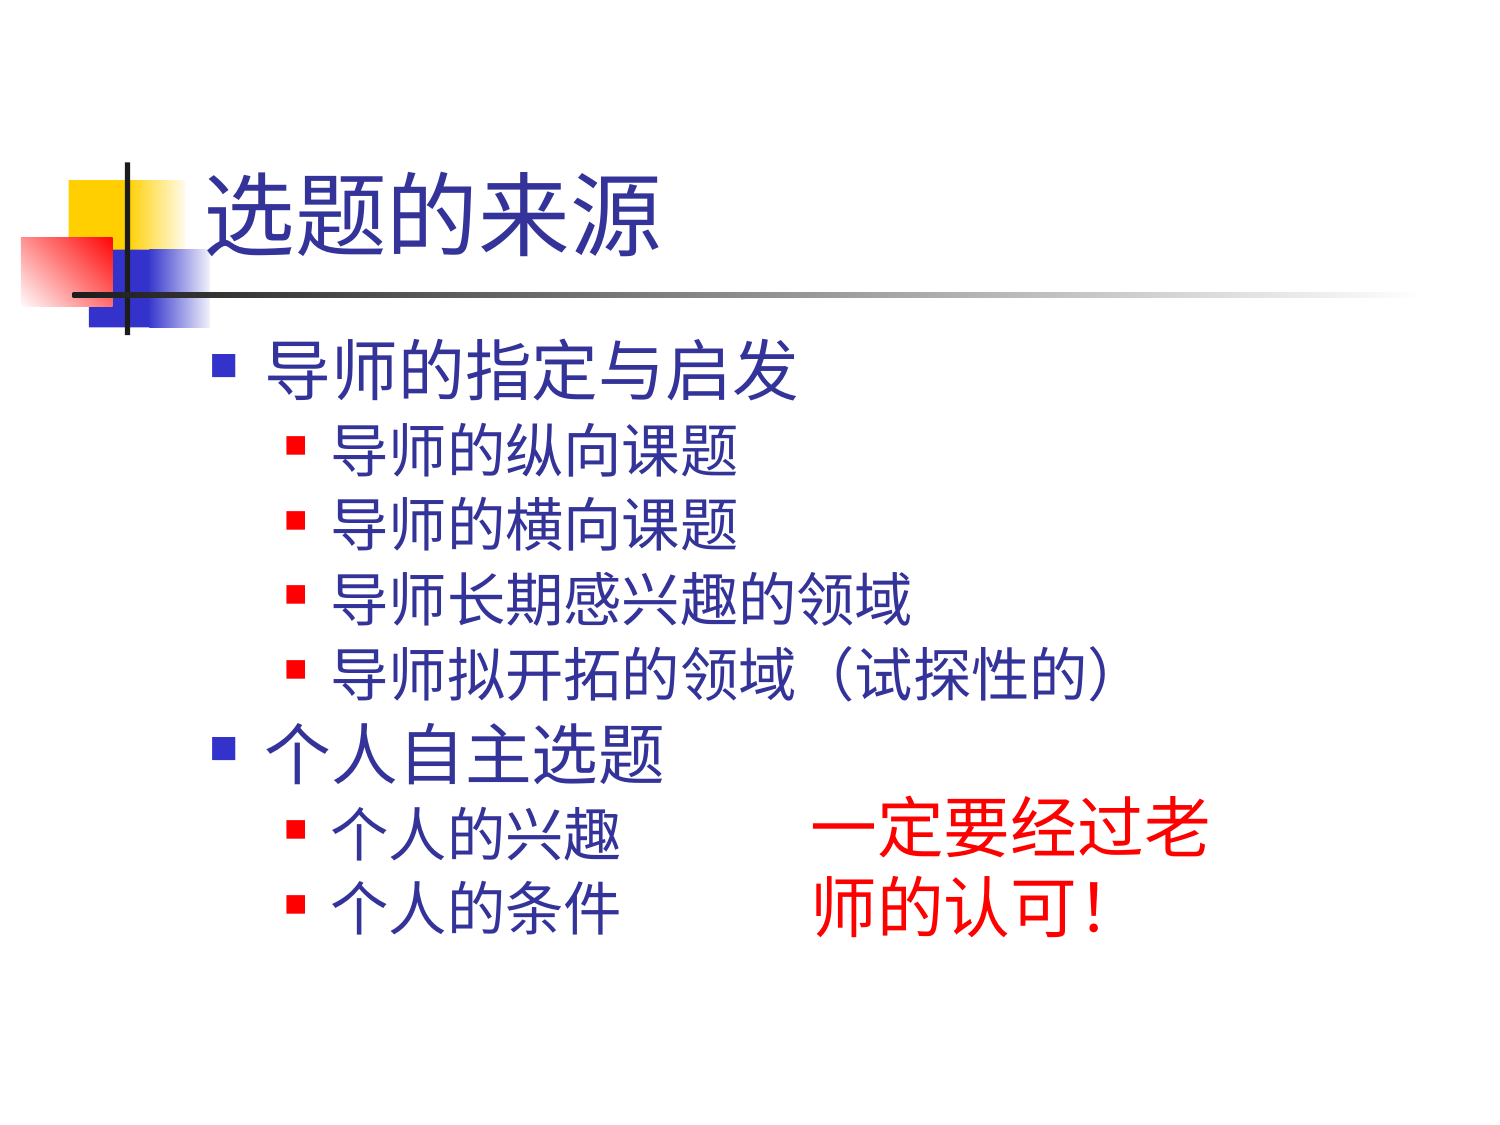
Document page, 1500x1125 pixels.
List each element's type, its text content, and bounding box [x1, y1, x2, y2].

title 选题的来源 [188, 34, 1468, 276]
text_box 一定要经过老师的认可！ [795, 778, 1267, 954]
list 导师的指定与启发 导师的纵向课题 导师的横向课题 导师长期感兴趣的领域 导师拟开拓的领域（试探性的） 个人自主选题 个人的兴趣 个人的条件 [193, 330, 1470, 1007]
